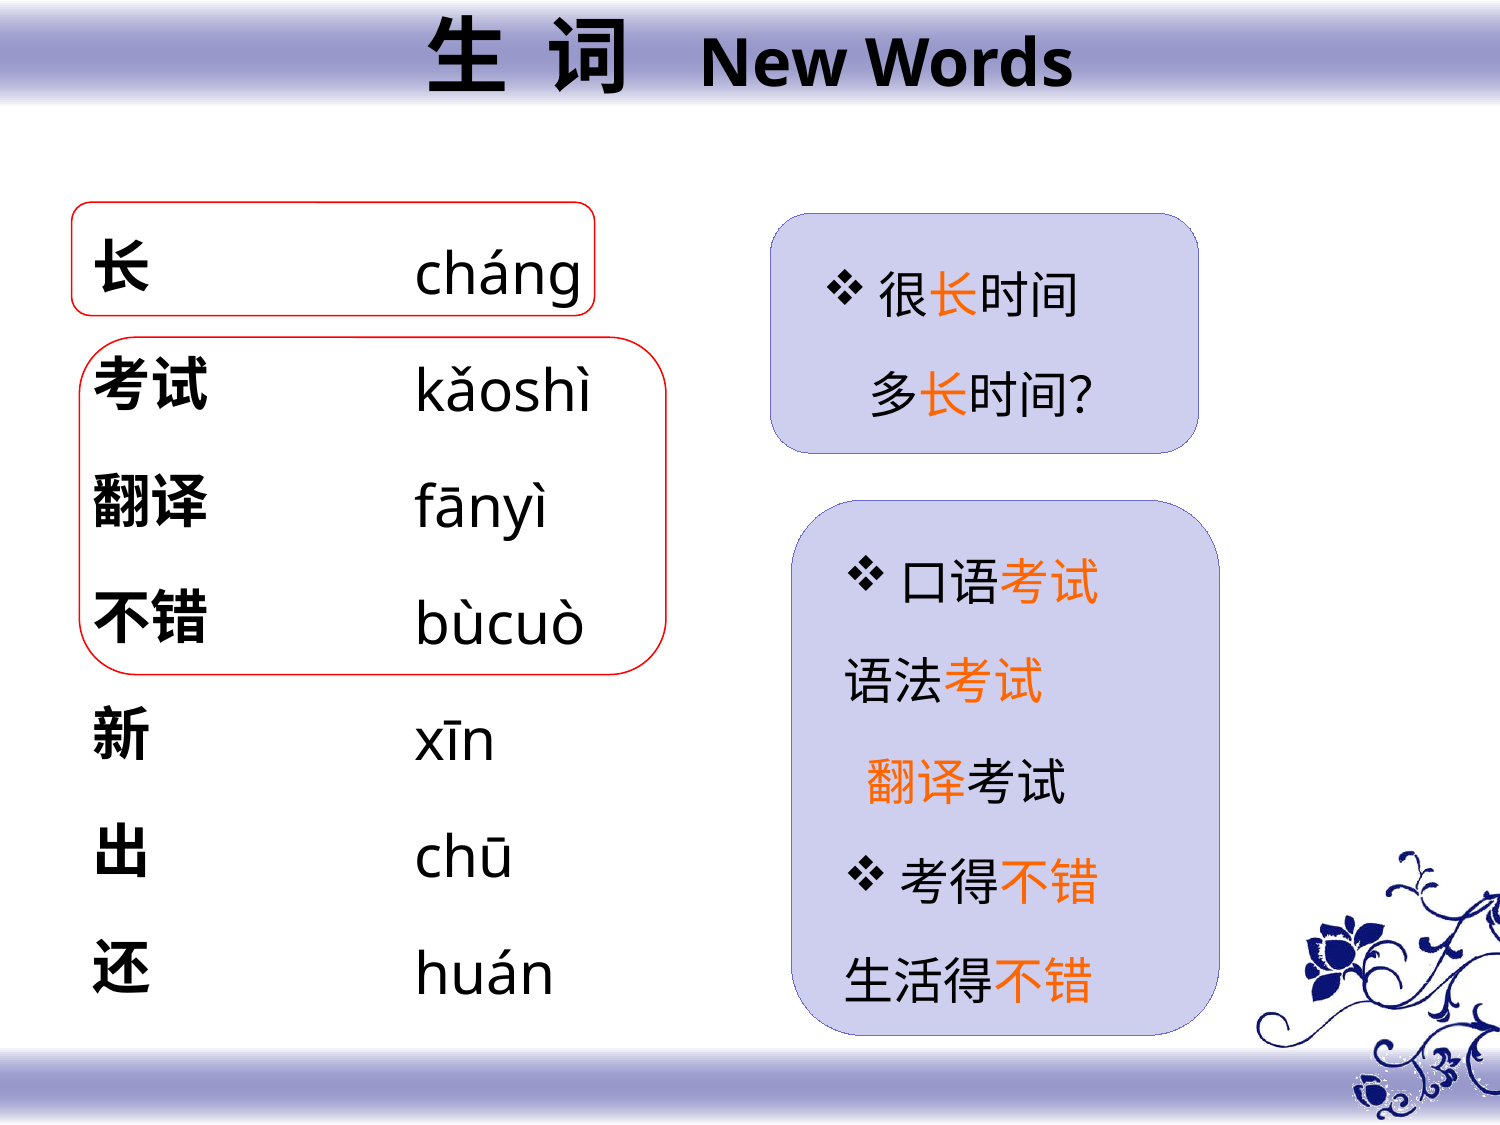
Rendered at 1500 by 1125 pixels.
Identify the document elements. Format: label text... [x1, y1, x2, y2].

text_box 生 词 New Words [0, 3, 1500, 103]
text_box 很长时间 多长时间？ [807, 225, 1281, 451]
text_box 口语考试 语法考试 翻译考试 考得不错 生活得不错 [828, 512, 1302, 738]
text_box [770, 213, 1187, 454]
list 长 考试 翻译 不错 新 出 还 [76, 187, 333, 207]
picture [1245, 840, 1500, 1125]
text_box cháng kǎoshì fānyì bùcuò xīn chū huán [399, 193, 722, 1047]
text_box [79, 337, 666, 675]
list 长 考试 翻译 不错 新 出 还 [76, 310, 333, 1042]
text_box [71, 202, 595, 316]
text_box [791, 500, 1220, 1036]
